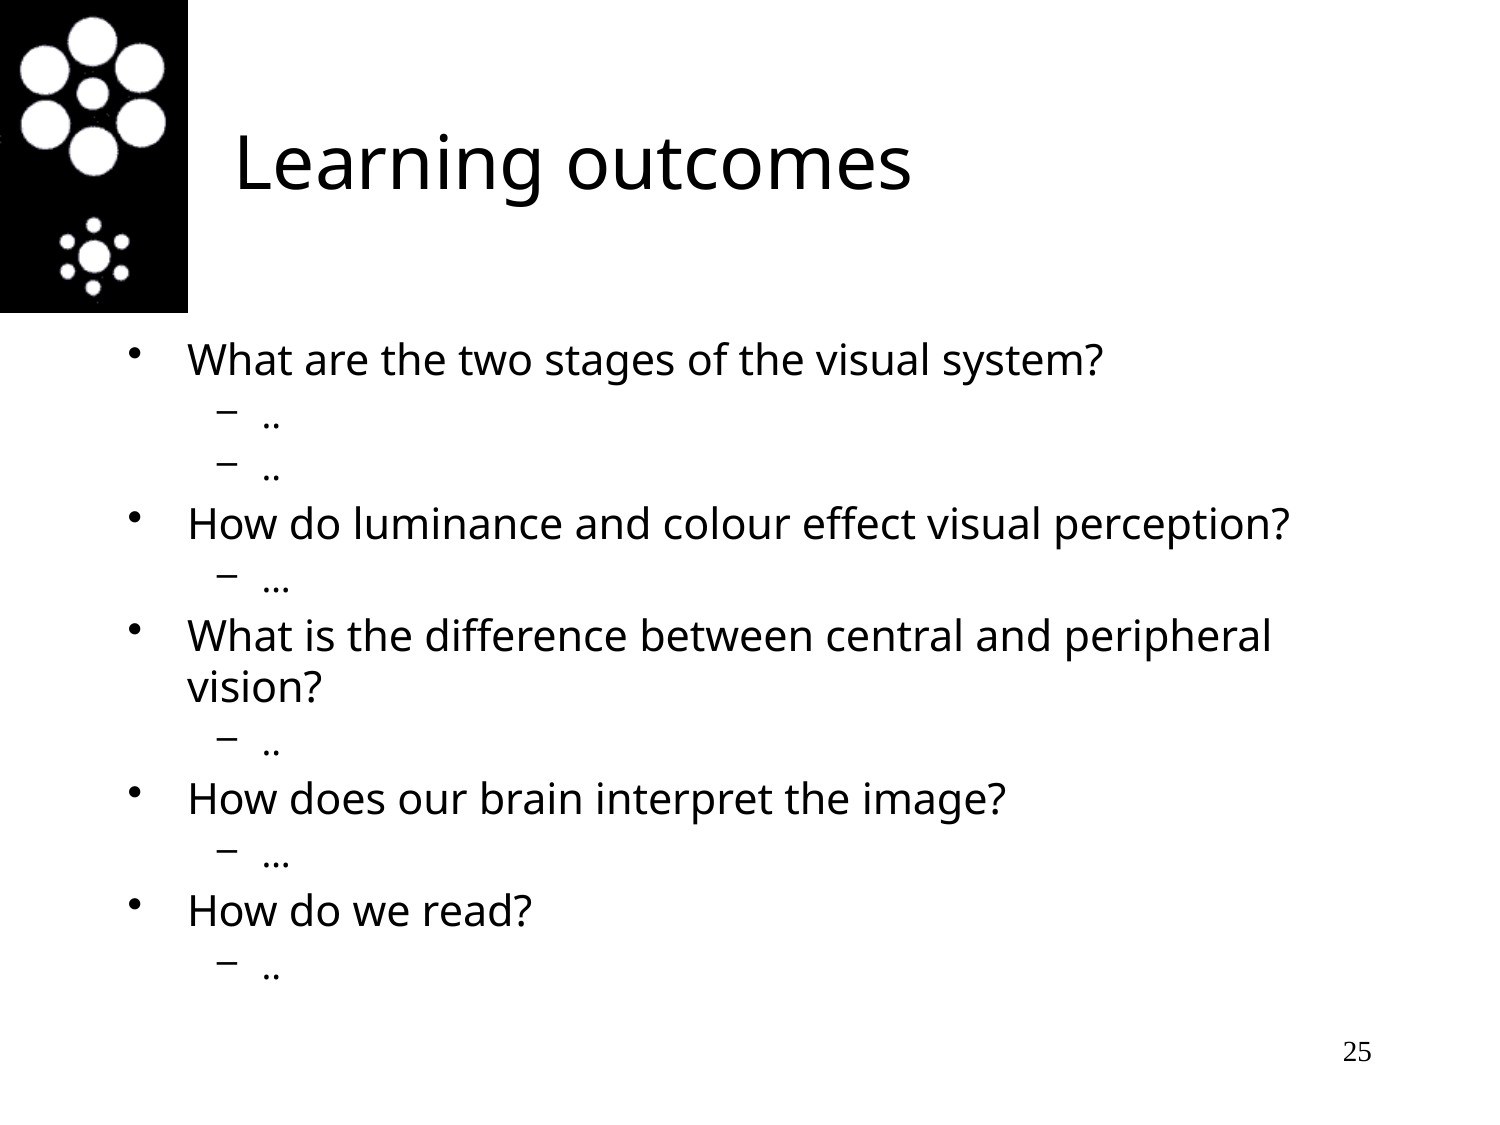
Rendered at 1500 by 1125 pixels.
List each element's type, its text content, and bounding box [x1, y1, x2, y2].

title Learning outcomes [218, 66, 1344, 254]
slide_number 25 [1074, 1024, 1388, 1101]
picture [0, 0, 188, 313]
list What are the two stages of the visual system? .. .. How do luminance and colour effect visual perception? … What is the difference between central and peripheral vision? .. How does our brain interpret the image? … How do we read? .. [112, 324, 1388, 1000]
